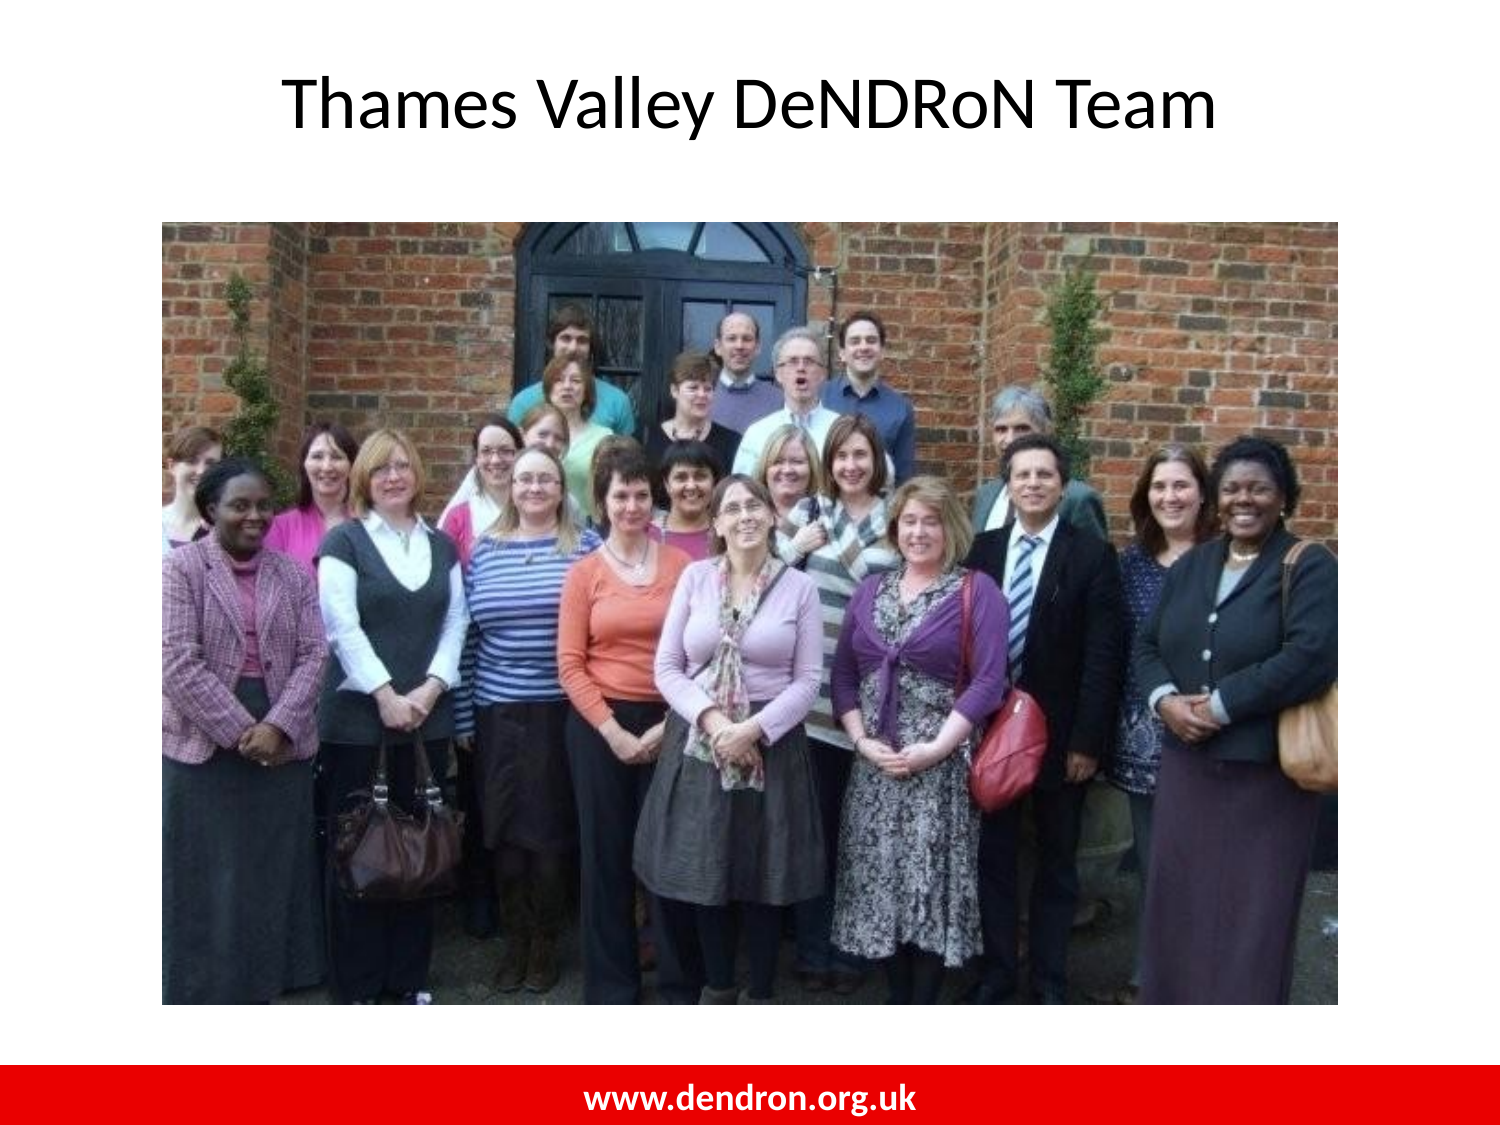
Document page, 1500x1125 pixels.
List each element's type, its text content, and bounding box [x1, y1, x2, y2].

title Thames Valley DeNDRoN Team [75, 45, 1425, 153]
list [161, 222, 1338, 1006]
